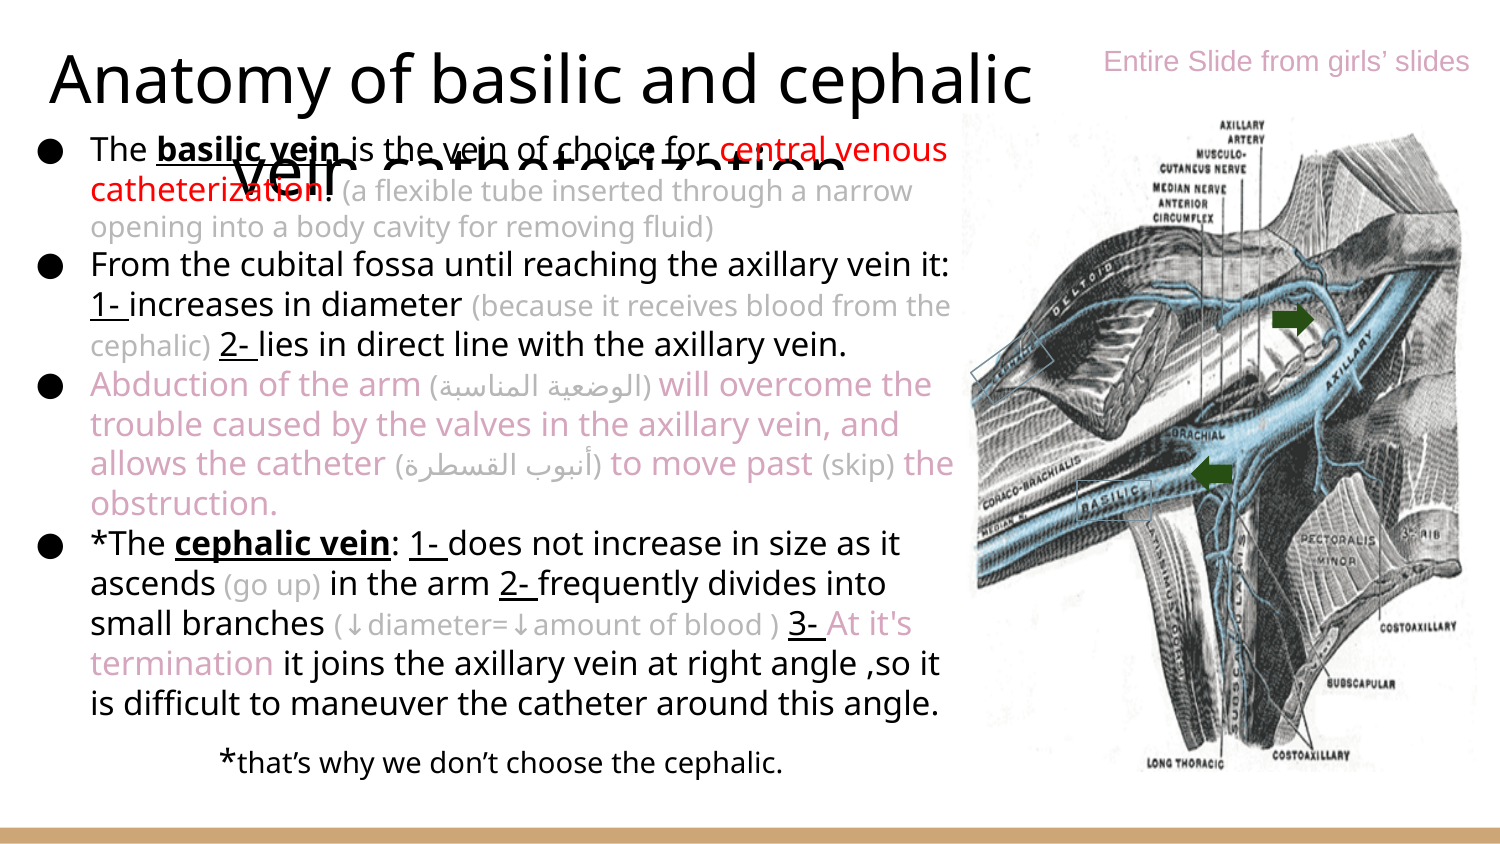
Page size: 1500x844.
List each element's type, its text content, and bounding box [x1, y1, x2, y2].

text_box Entire Slide from girls’ slides [1088, 26, 1499, 85]
text_box The basilic vein is the vein of choice for central venous catheterization. (a flexible tube inserted through a narrow opening into a body cavity for removing fluid) From the cubital fossa until reaching the axillary vein it: 1- increases in diameter (because it receives blood from the cephalic) 2- lies in direct line with the axillary vein. Abduction of the arm (الوضعية المناسبة) will overcome the trouble caused by the valves in the axillary vein, and allows the catheter (أنبوب القسطرة) to move past (skip) the obstruction. *The cephalic vein: 1- does not increase in size as it ascends (go up) in the arm 2- frequently divides into small branches (↓diameter=↓amount of blood ) 3- At it's termination it joins the axillary vein at right angle ,so it is difficult to maneuver the catheter around this angle. [0, 113, 960, 710]
picture [962, 112, 1477, 773]
title Anatomy of basilic and cephalic vein catheterization [0, 9, 1099, 104]
list *that’s why we don’t choose the cephalic. [203, 719, 808, 778]
